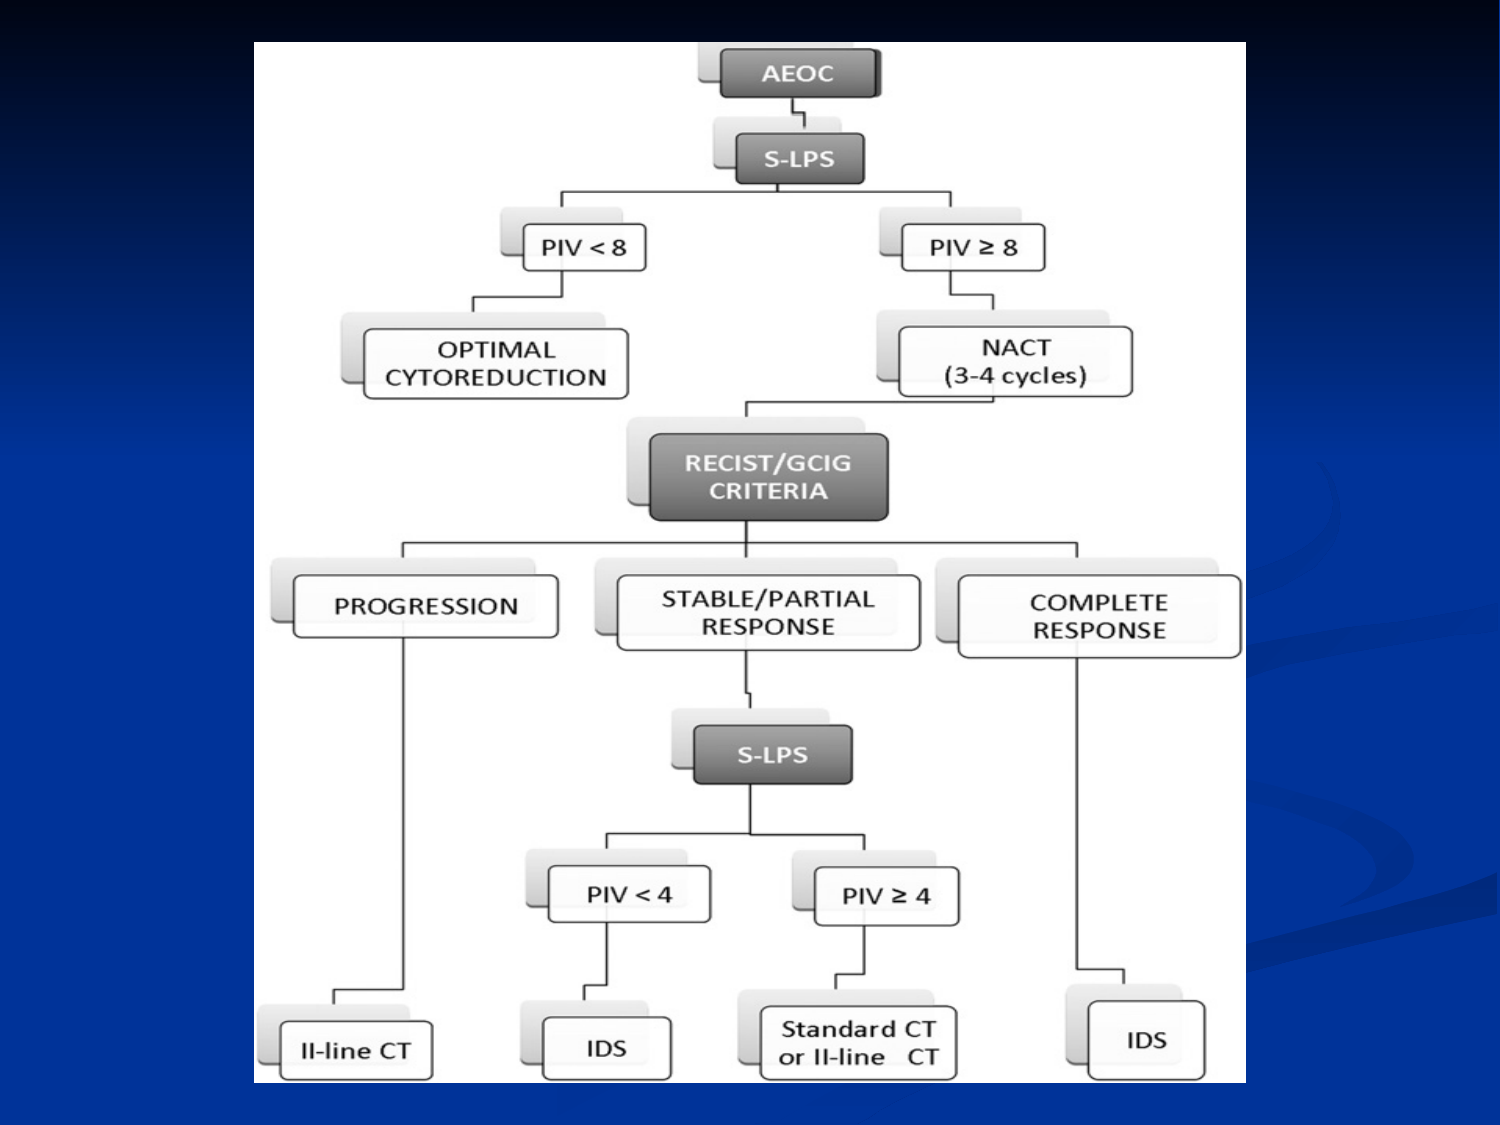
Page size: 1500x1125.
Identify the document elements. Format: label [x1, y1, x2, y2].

picture [254, 42, 1246, 1083]
